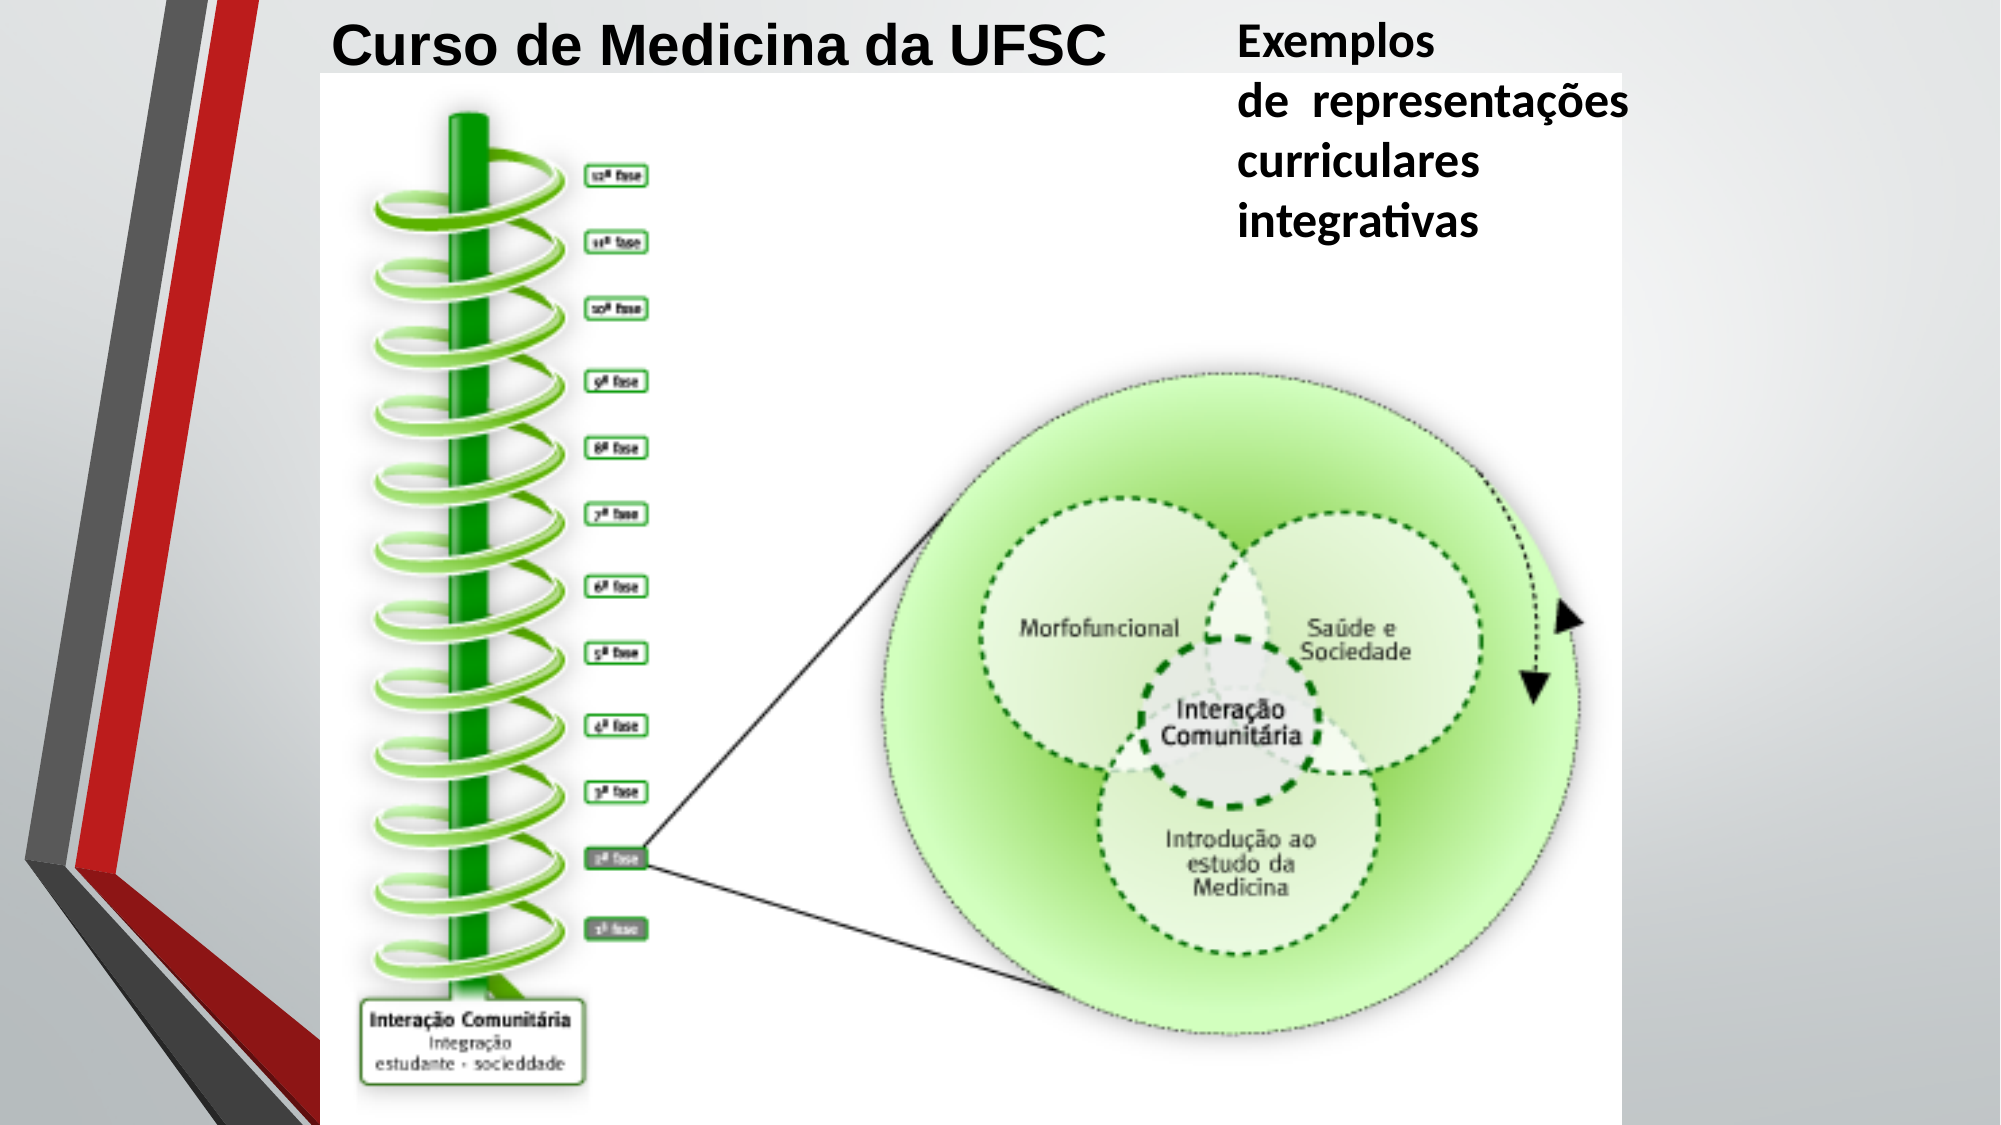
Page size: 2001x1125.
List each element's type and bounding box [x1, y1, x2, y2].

picture [320, 72, 1622, 1125]
text_box [249, 0, 1751, 1125]
